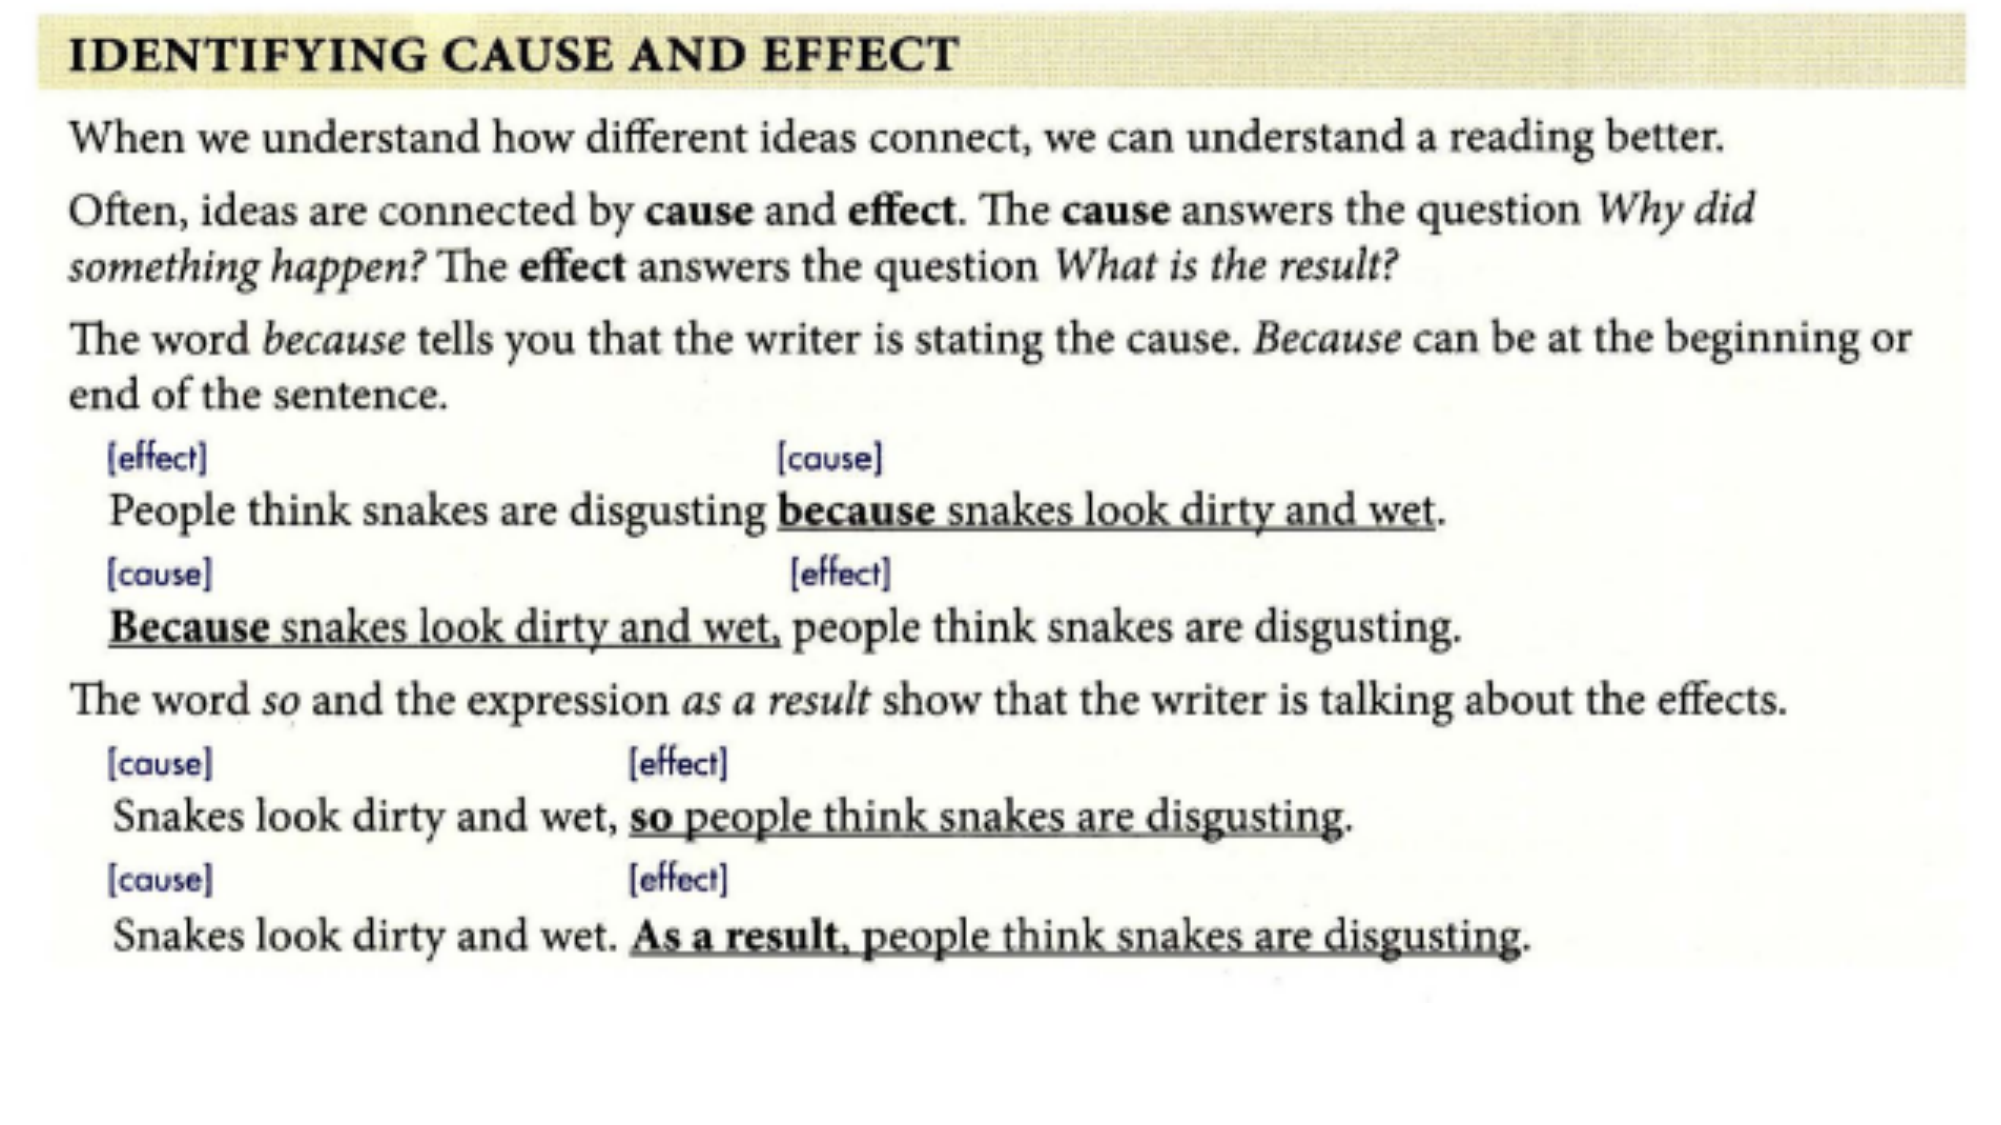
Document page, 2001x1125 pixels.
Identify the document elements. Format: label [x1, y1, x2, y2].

picture [21, 0, 1995, 1003]
